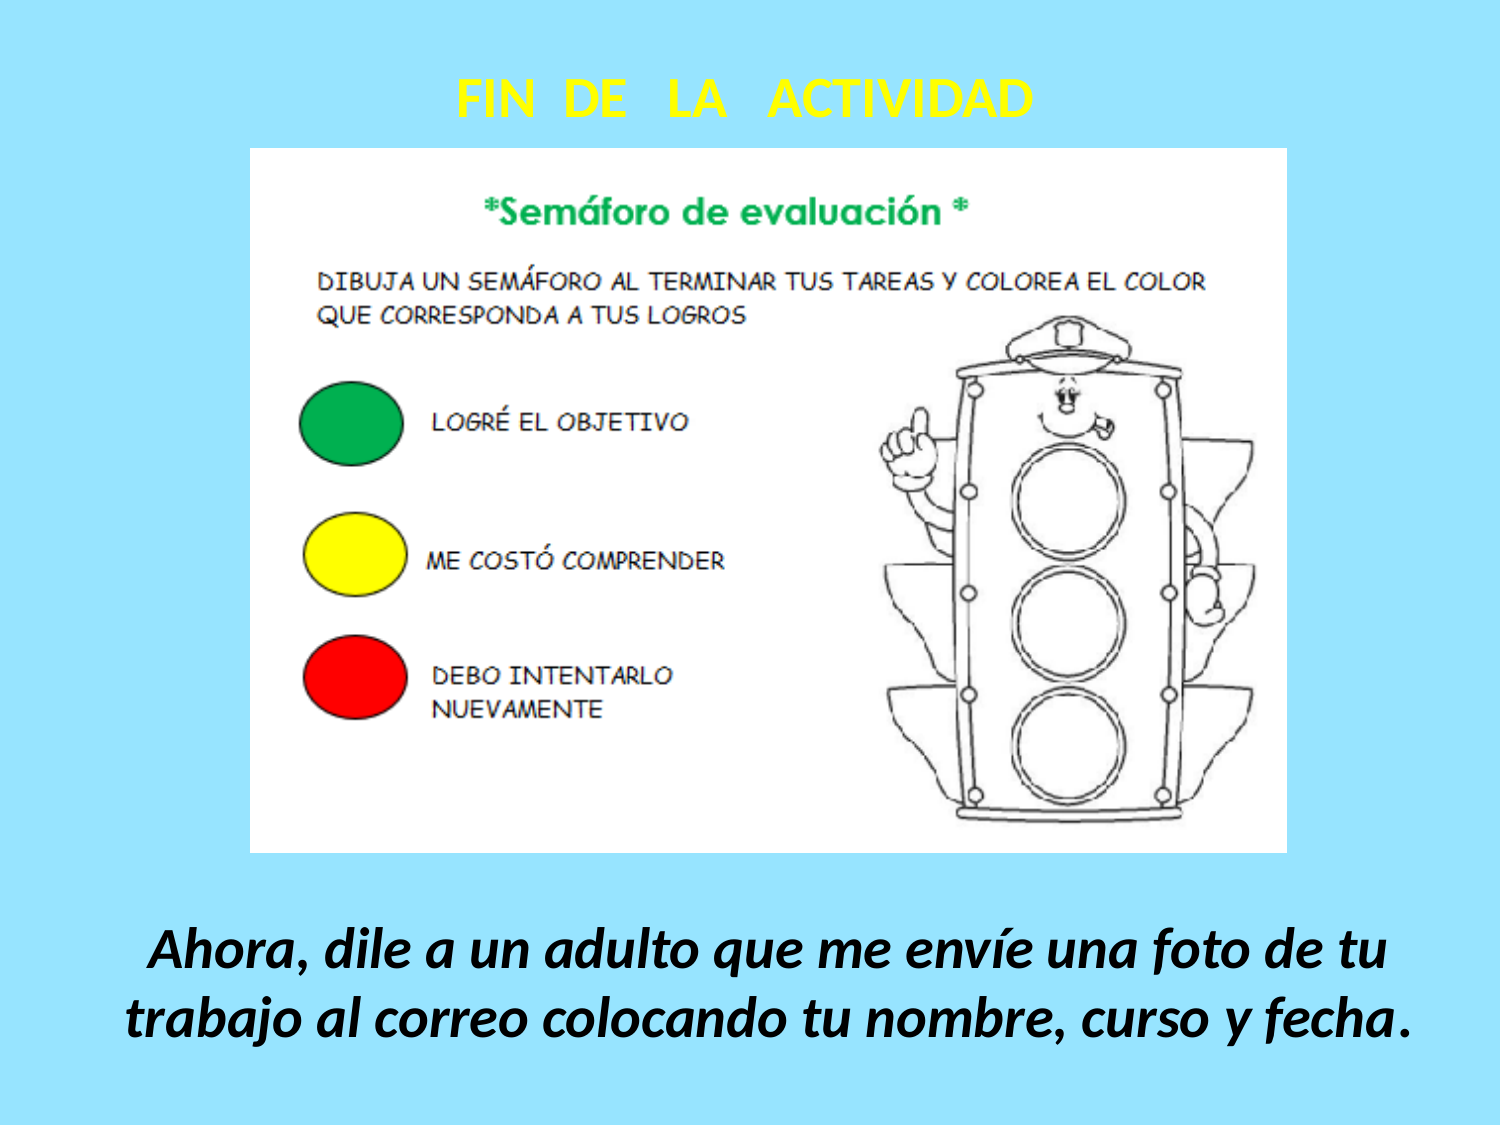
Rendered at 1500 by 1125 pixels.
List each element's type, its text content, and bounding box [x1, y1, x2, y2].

picture [250, 148, 1288, 854]
title FIN DE LA ACTIVIDAD [70, 0, 1421, 188]
text_box Ahora, dile a un adulto que me envíe una foto de tu trabajo al correo colocando tu nombre, curso y fecha. [93, 902, 1444, 1090]
